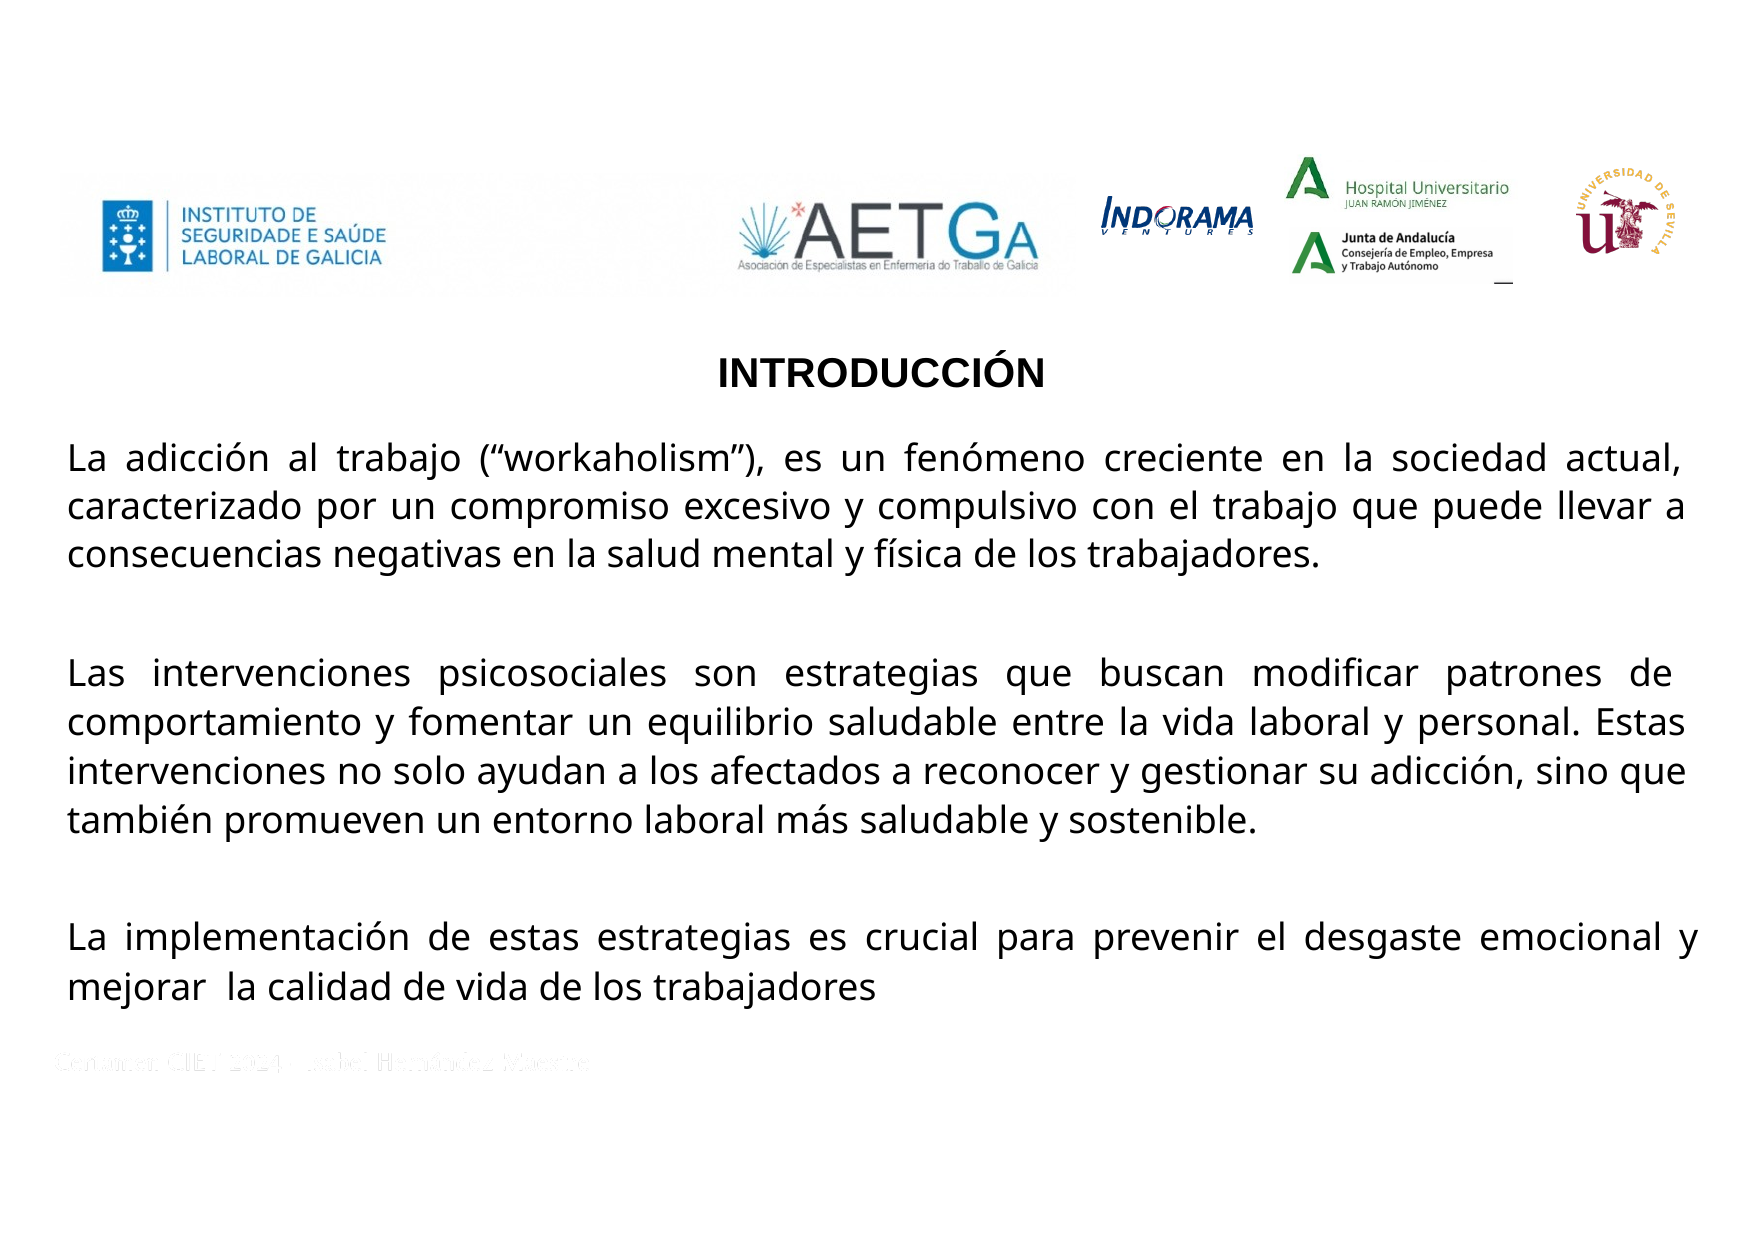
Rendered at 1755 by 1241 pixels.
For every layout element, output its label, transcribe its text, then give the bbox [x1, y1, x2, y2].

text_box La adicción al trabajo (“workaholism”), es un fenómeno creciente en la sociedad actual, caracterizado por un compromiso excesivo y compulsivo con el trabajo que puede llevar a consecuencias negativas en la salud mental y física de los trabajadores. Las intervenciones psicosociales son estrategias que buscan modificar patrones de comportamiento y fomentar un equilibrio saludable entre la vida laboral y personal. Estas intervenciones no solo ayudan a los afectados a reconocer y gestionar su adicción, sino que también promueven un entorno laboral más saludable y sostenible. La implementación de estas estrategias es crucial para prevenir el desgaste emocional y mejorar la calidad de vida de los trabajadores [64, 429, 1700, 1008]
picture [1289, 227, 1513, 284]
title INTRODUCCIÓN [715, 343, 1049, 429]
picture [1576, 168, 1675, 254]
picture [1101, 196, 1253, 236]
picture [59, 173, 1076, 297]
picture [39, 1037, 606, 1092]
picture [1284, 154, 1518, 212]
